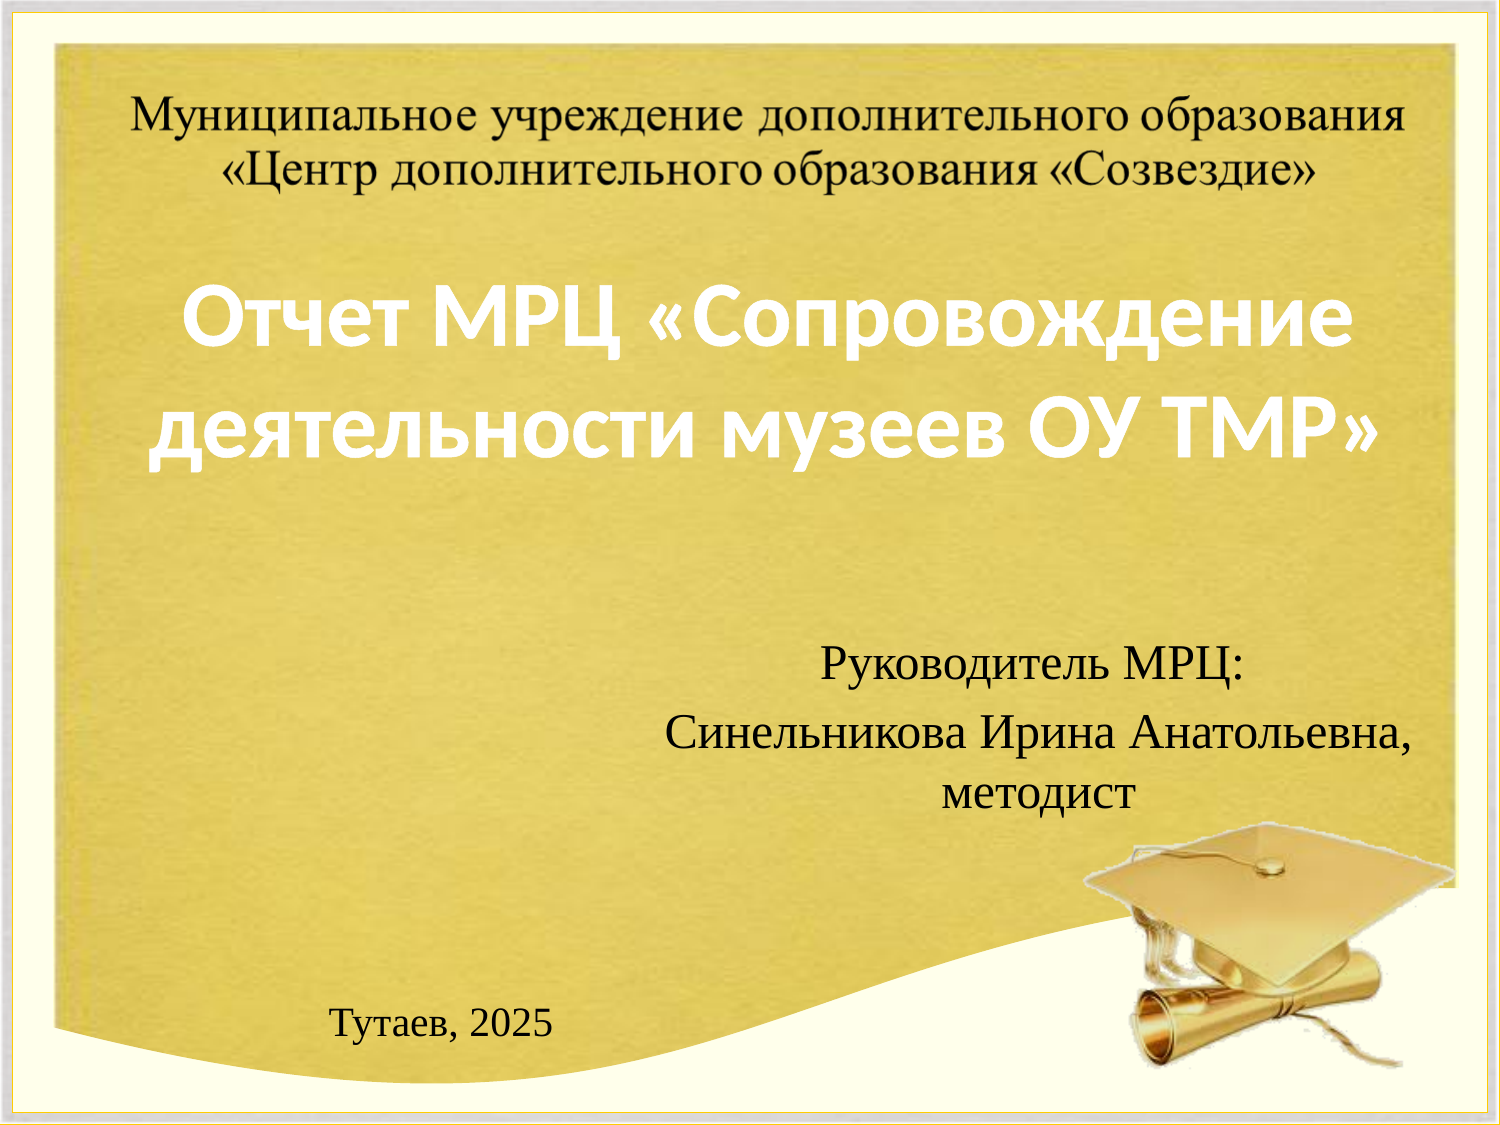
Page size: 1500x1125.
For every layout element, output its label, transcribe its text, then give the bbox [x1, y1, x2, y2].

text_box Тутаев, 2025 [313, 987, 569, 1053]
subtitle Руководитель МРЦ: Синельникова Ирина Анатольевна, методист [643, 621, 1434, 894]
picture [53, 42, 1474, 1125]
title Отчет МРЦ «Сопровождение деятельности музеев ОУ ТМР» [131, 243, 1407, 485]
